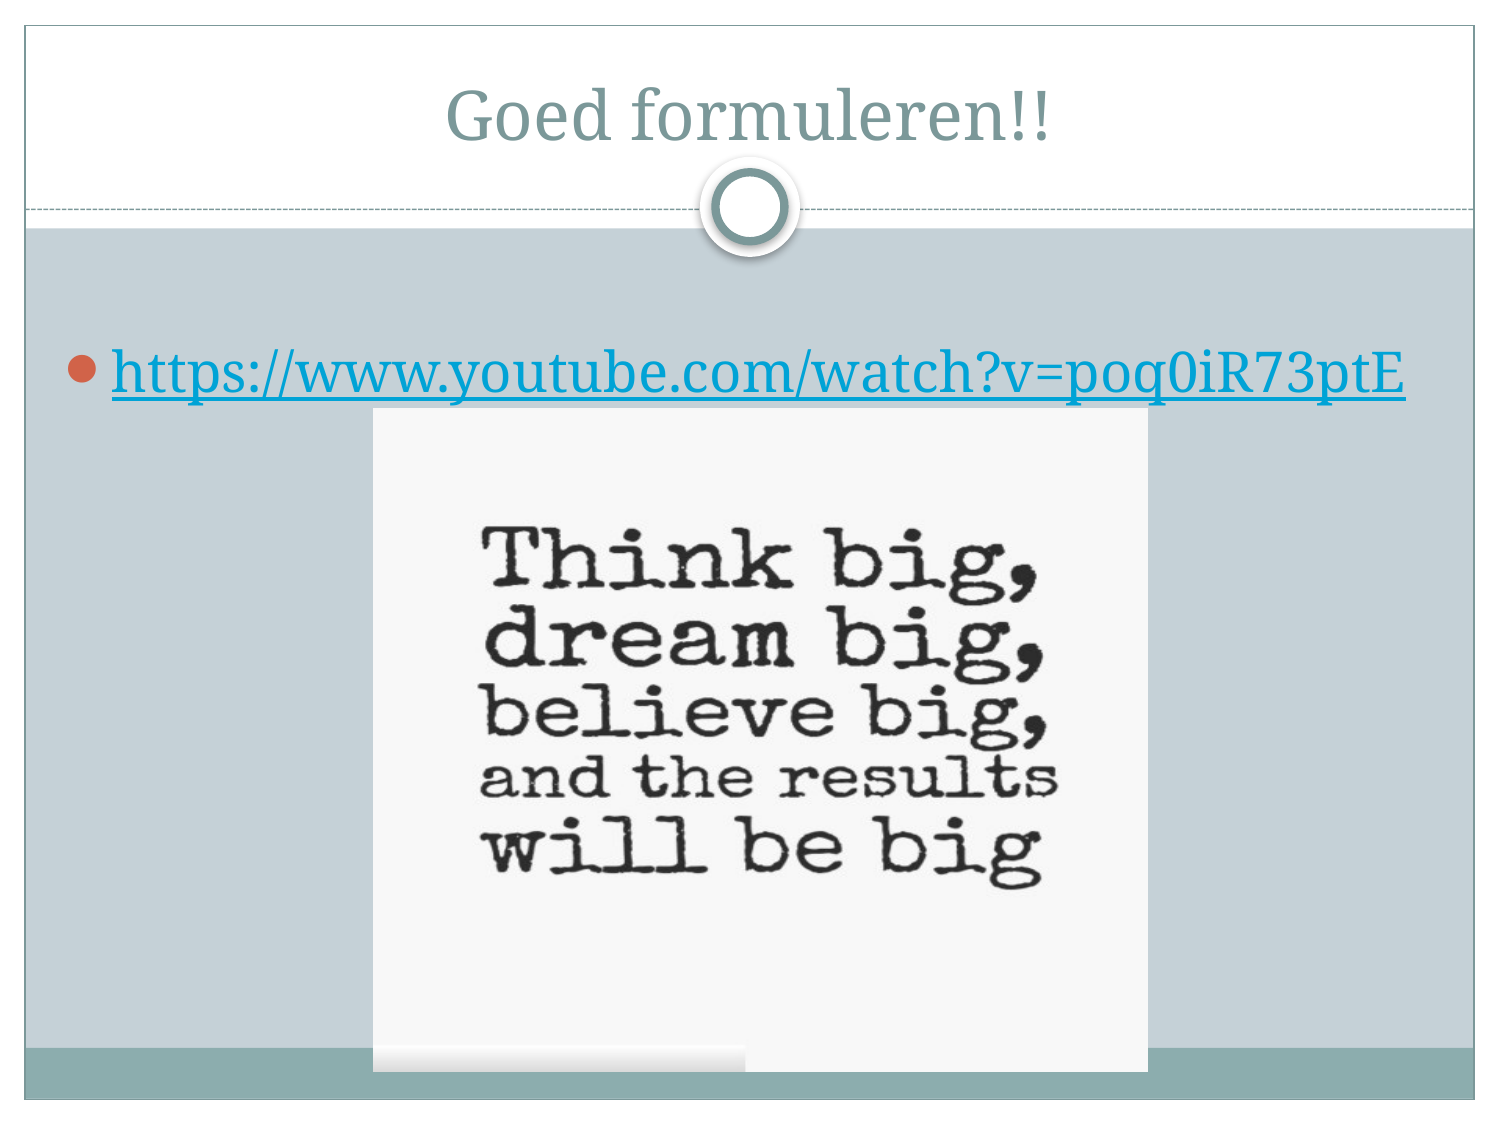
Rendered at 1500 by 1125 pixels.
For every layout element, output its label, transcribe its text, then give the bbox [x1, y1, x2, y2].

list https://www.youtube.com/watch?v=poq0iR73ptE [49, 250, 1445, 1001]
title Goed formuleren!! [49, 37, 1450, 162]
picture [373, 408, 1148, 1073]
